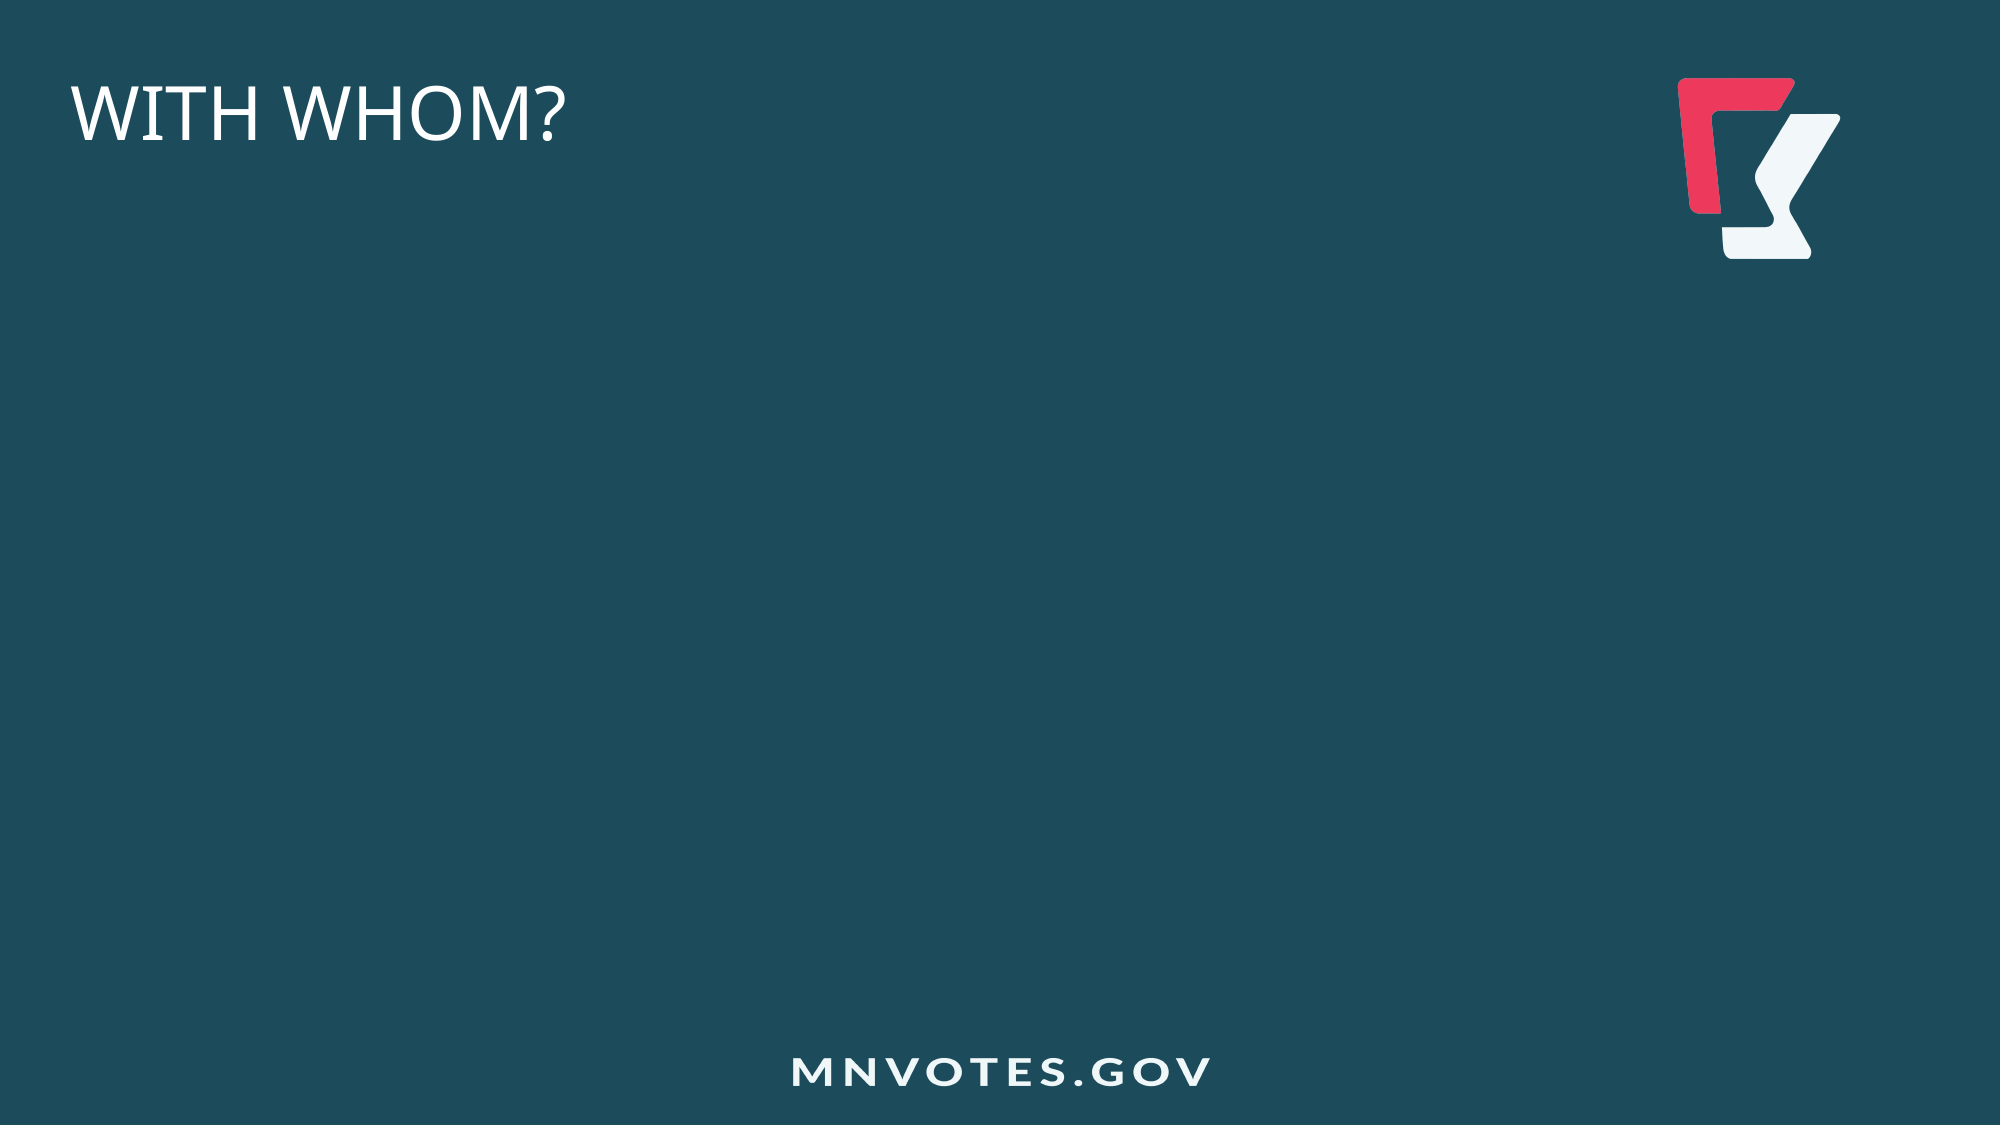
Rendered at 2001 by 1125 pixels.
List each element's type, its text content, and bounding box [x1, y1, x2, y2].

picture [1637, 33, 1881, 304]
text_box WITH WHOM? [55, 58, 1680, 344]
picture [758, 1026, 1242, 1118]
